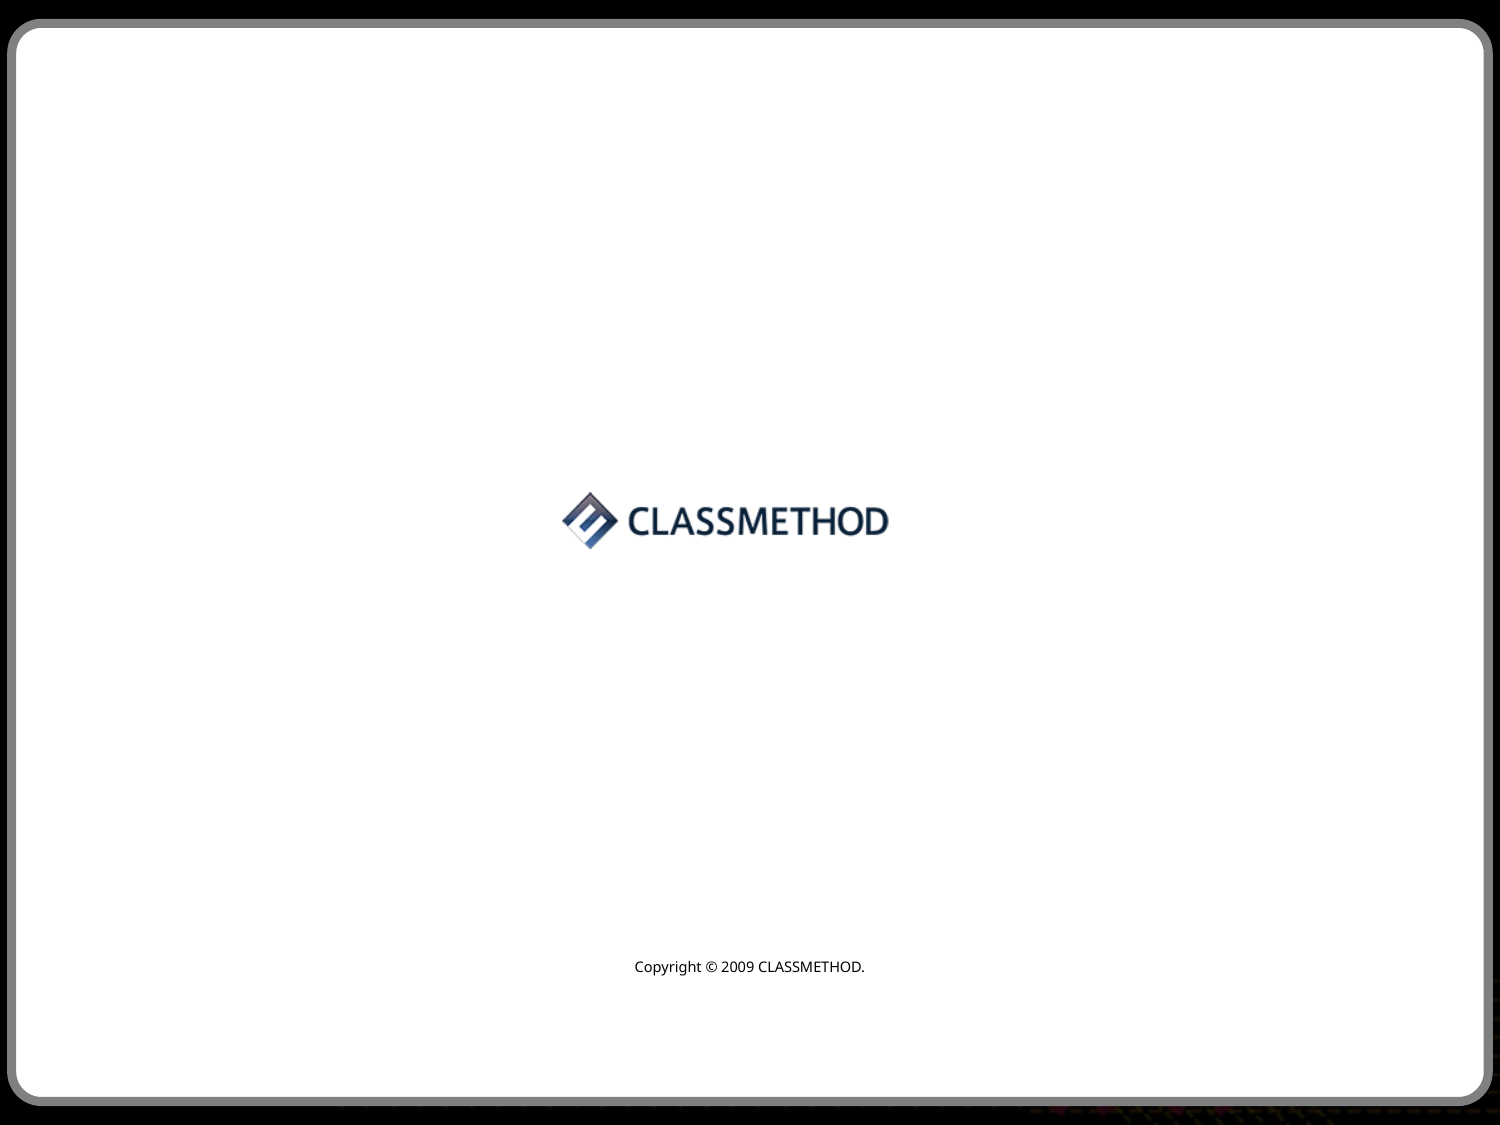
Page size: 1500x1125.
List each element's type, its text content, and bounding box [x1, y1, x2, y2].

text_box Copyright © 2009 CLASSMETHOD. [62, 949, 1438, 983]
text_box [7, 18, 1493, 1107]
picture [0, 0, 1500, 1125]
